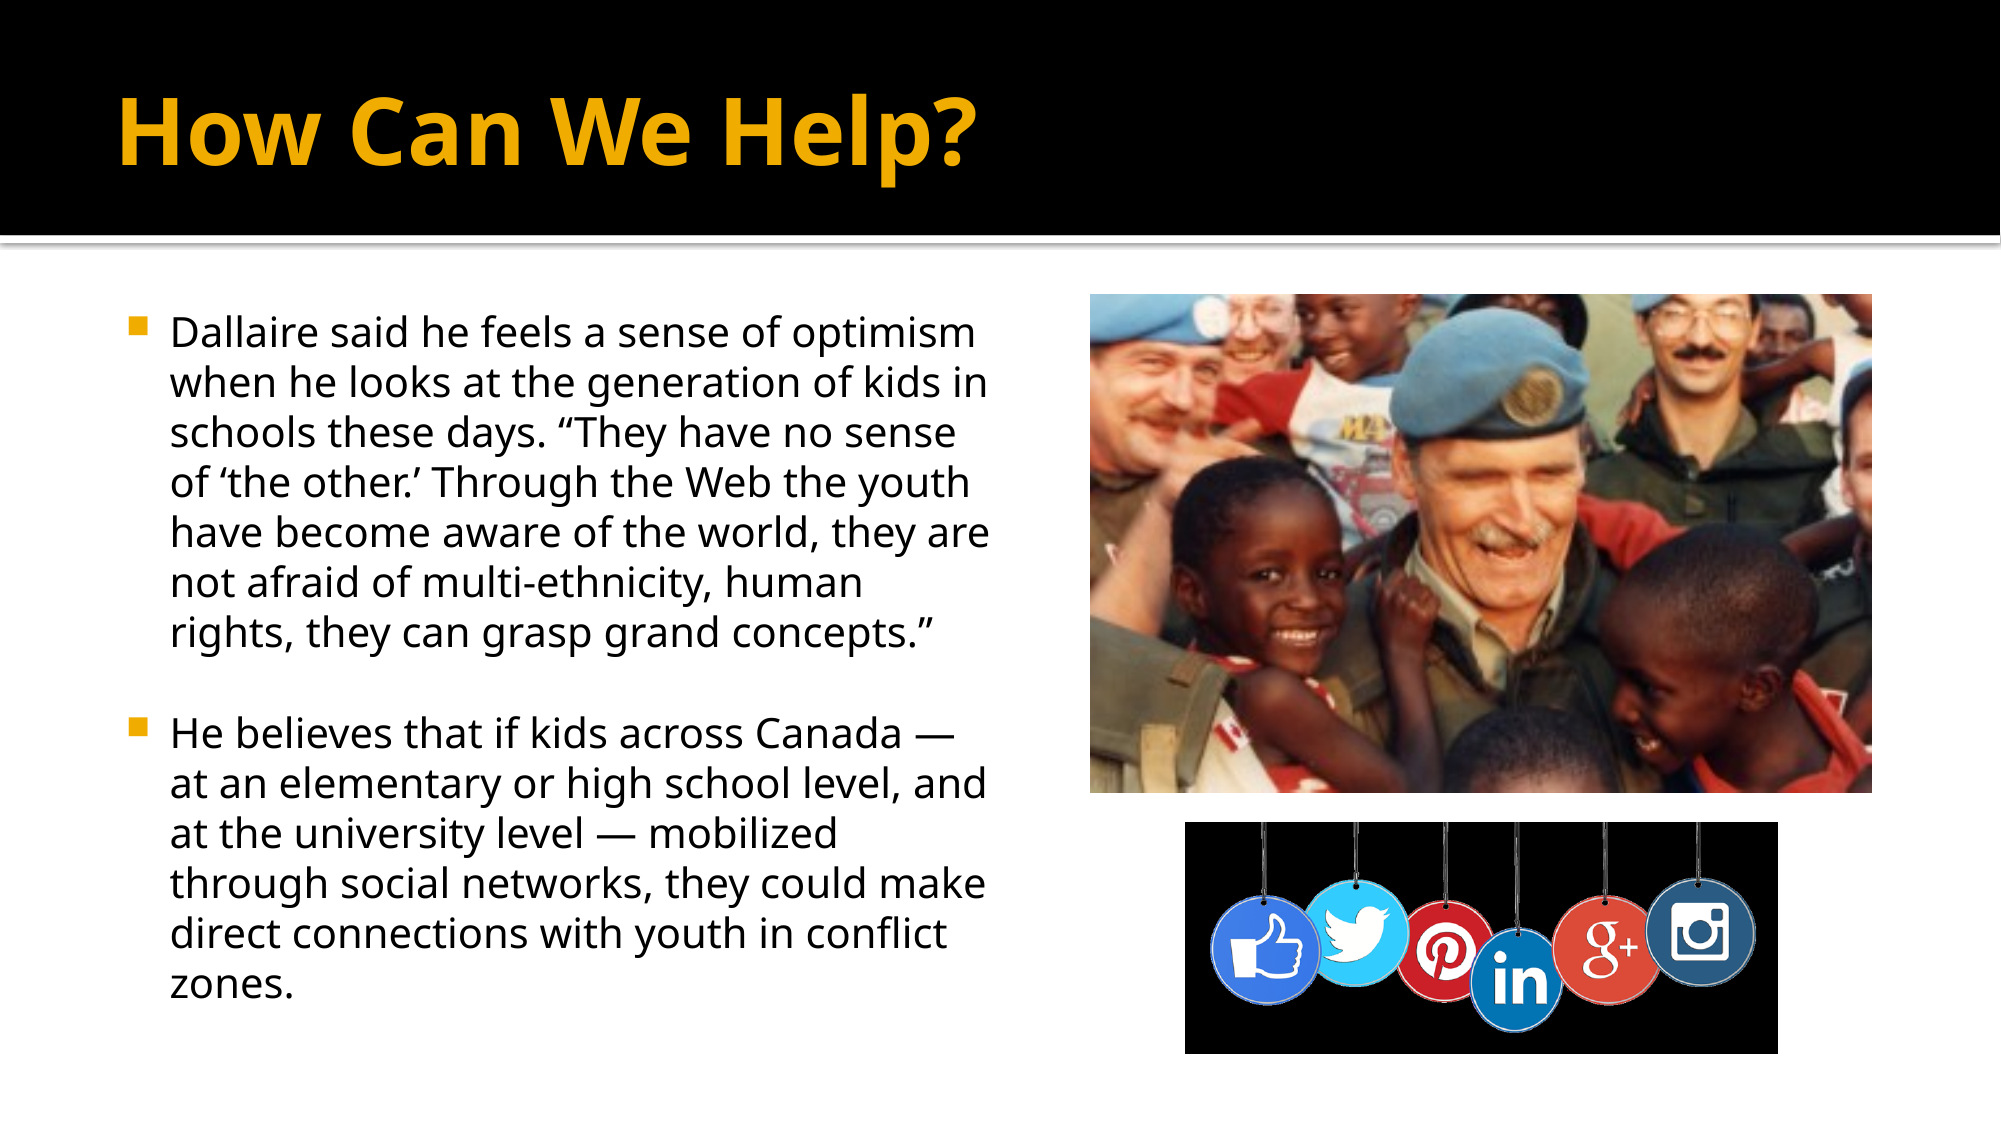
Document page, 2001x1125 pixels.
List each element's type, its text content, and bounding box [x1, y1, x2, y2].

picture [1185, 822, 1778, 1054]
picture [1090, 294, 1872, 793]
title How Can We Help? [99, 25, 1900, 231]
list Dallaire said he feels a sense of optimism when he looks at the generation of kids in schools these days. “They have no sense of ‘the other.’ Through the Web the youth have become aware of the world, they are not afraid of multi-ethnicity, human rights, they can grasp grand concepts.” He believes that if kids across Canada — at an elementary or high school level, and at the university level — mobilized through social networks, they could make direct connections with youth in conflict zones. [99, 291, 1010, 1050]
